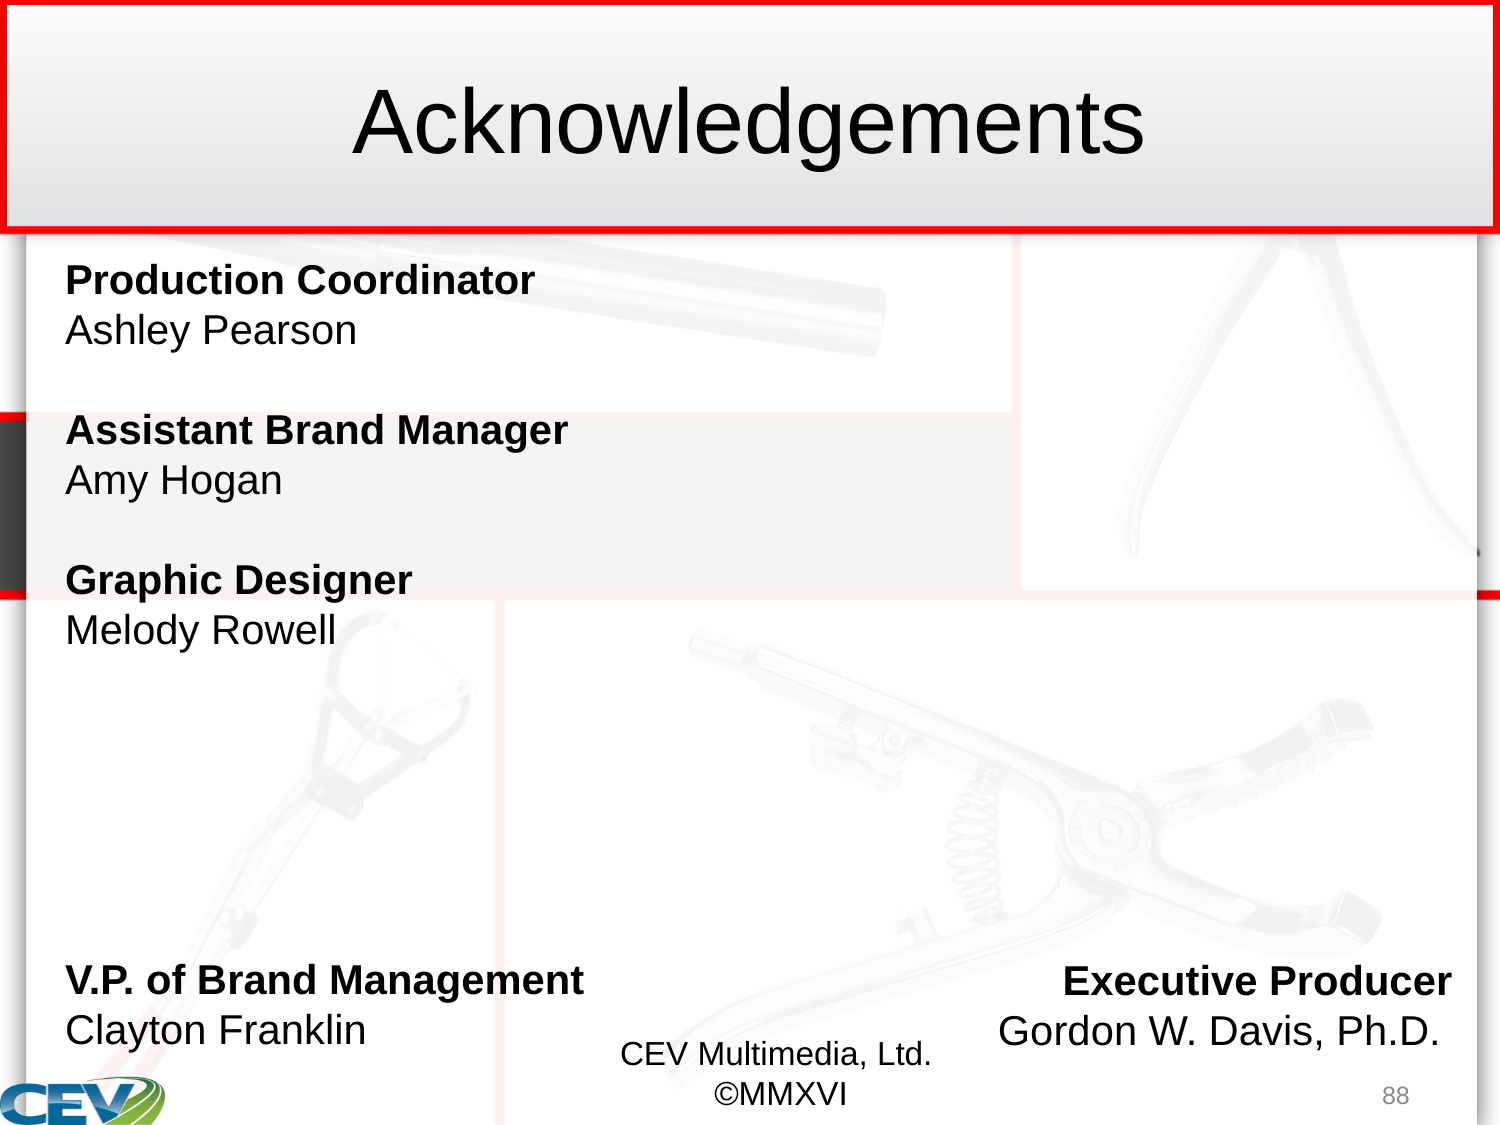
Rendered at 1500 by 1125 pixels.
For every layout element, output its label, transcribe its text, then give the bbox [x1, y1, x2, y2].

title Acknowledgements [12, 15, 1488, 218]
list Production Coordinator Ashley Pearson Assistant Brand Manager Amy Hogan Graphic Designer Melody Rowell V.P. of Brand Management Clayton Franklin [50, 245, 837, 1066]
text_box CEV Multimedia, Ltd. ©MMXVI [599, 1024, 963, 1120]
picture [0, 0, 1500, 1125]
slide_number 88 [1074, 1065, 1425, 1125]
text_box Executive Producer Gordon W. Davis, Ph.D. [837, 245, 1468, 1063]
